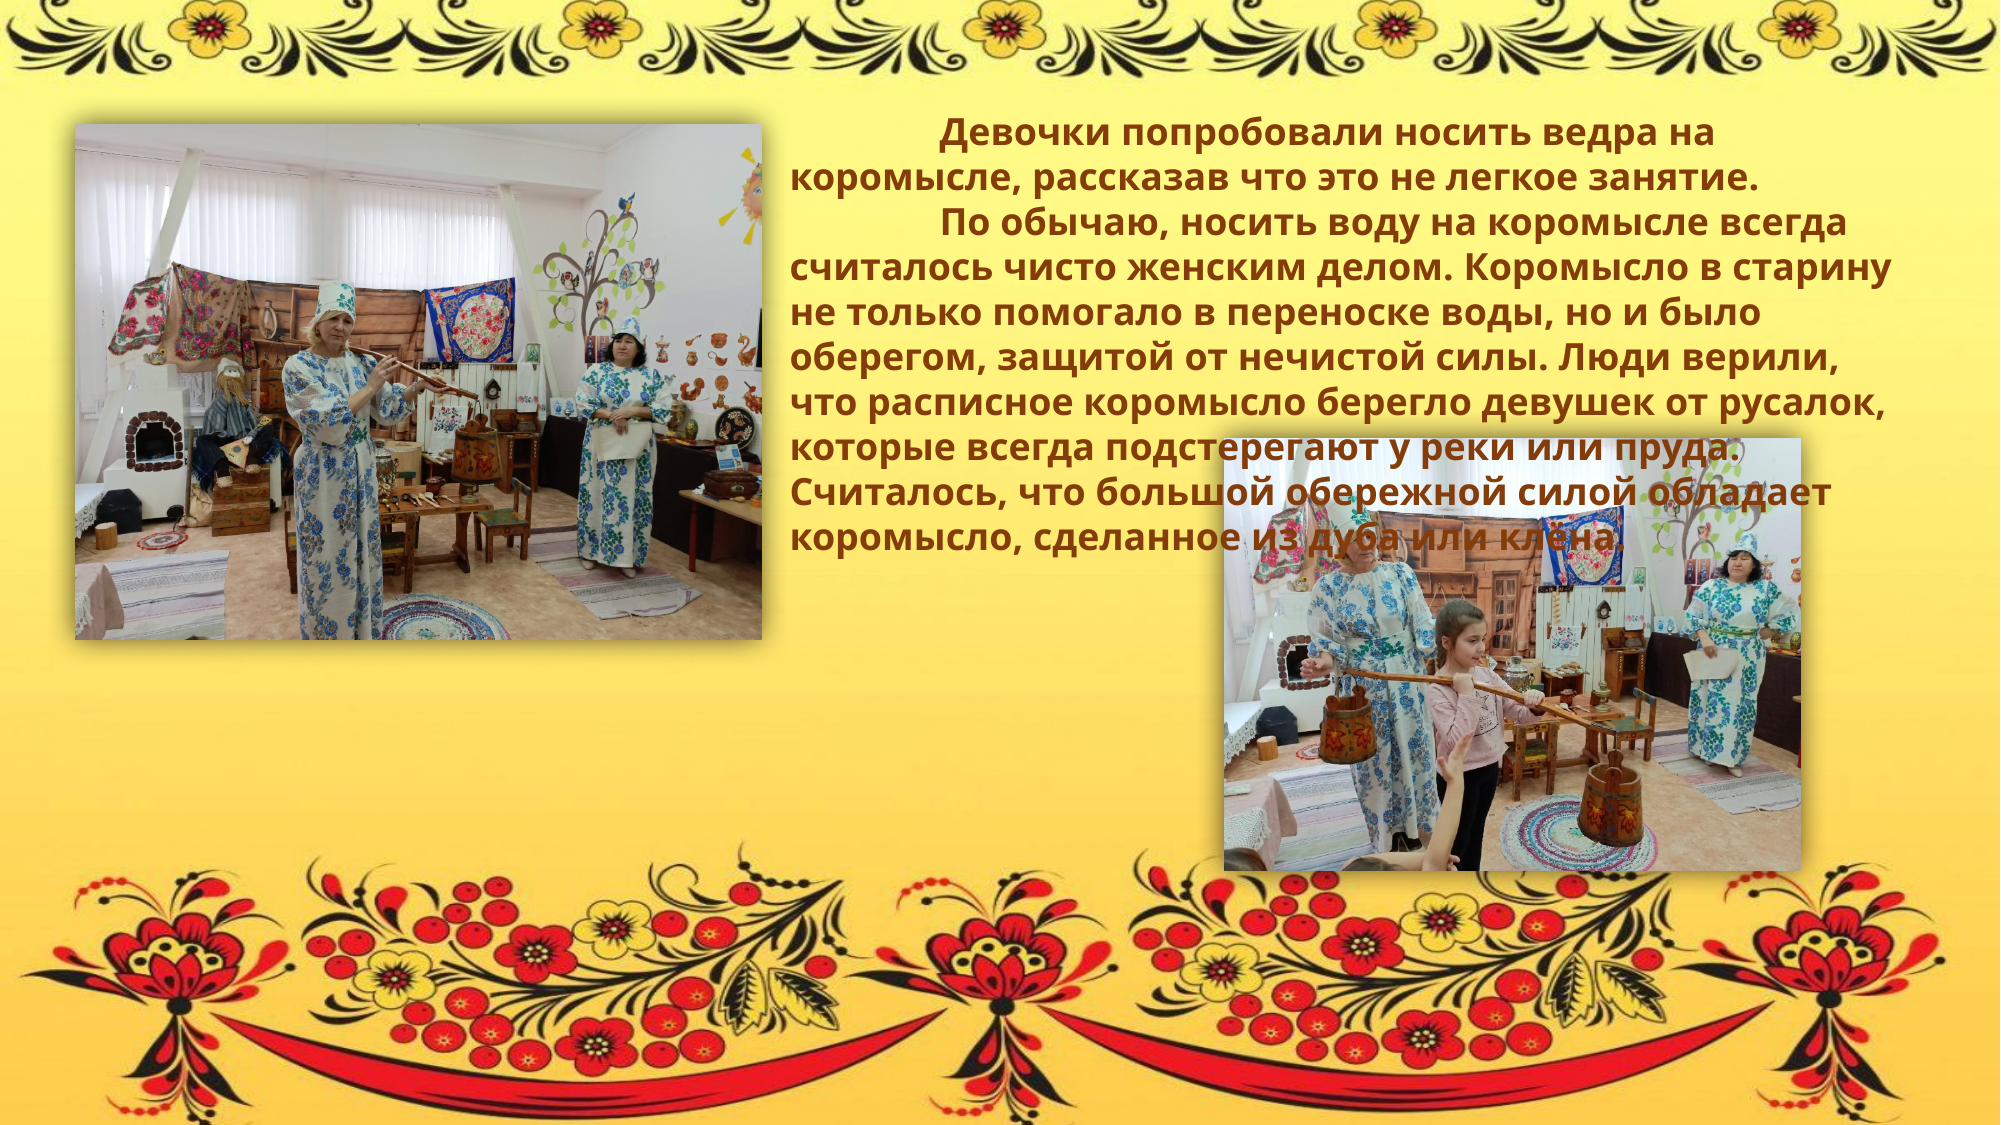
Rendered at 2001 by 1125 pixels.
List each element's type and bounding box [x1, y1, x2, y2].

picture [75, 124, 762, 640]
list [1224, 438, 1801, 871]
list [0, 0, 2000, 1125]
